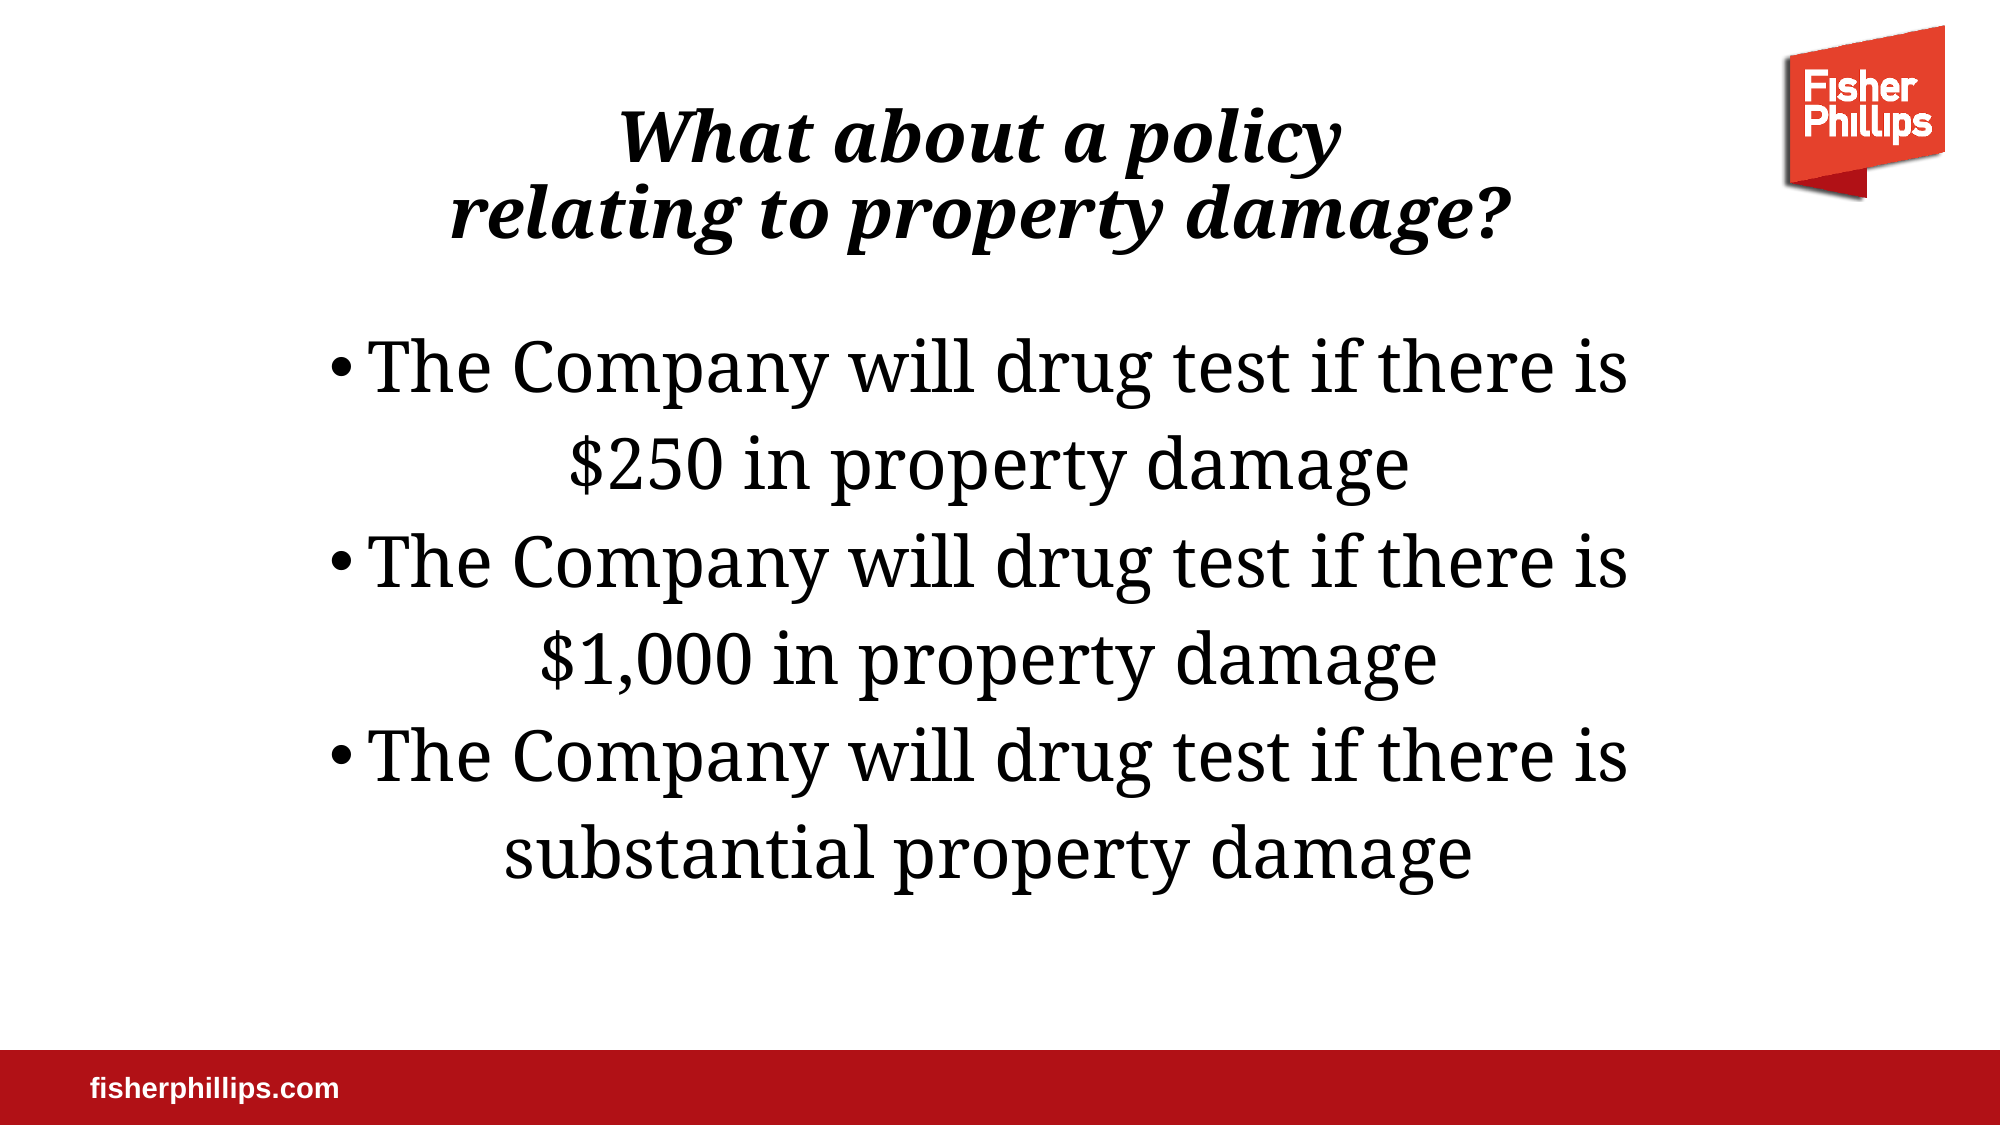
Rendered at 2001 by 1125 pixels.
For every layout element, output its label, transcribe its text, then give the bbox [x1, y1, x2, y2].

picture [1771, 21, 1952, 202]
list The Company will drug test if there is $250 in property damage The Company will drug test if there is $1,000 in property damage The Company will drug test if there is substantial property damage [197, 324, 1782, 950]
title What about a policy relating to property damage? [147, 80, 1832, 275]
